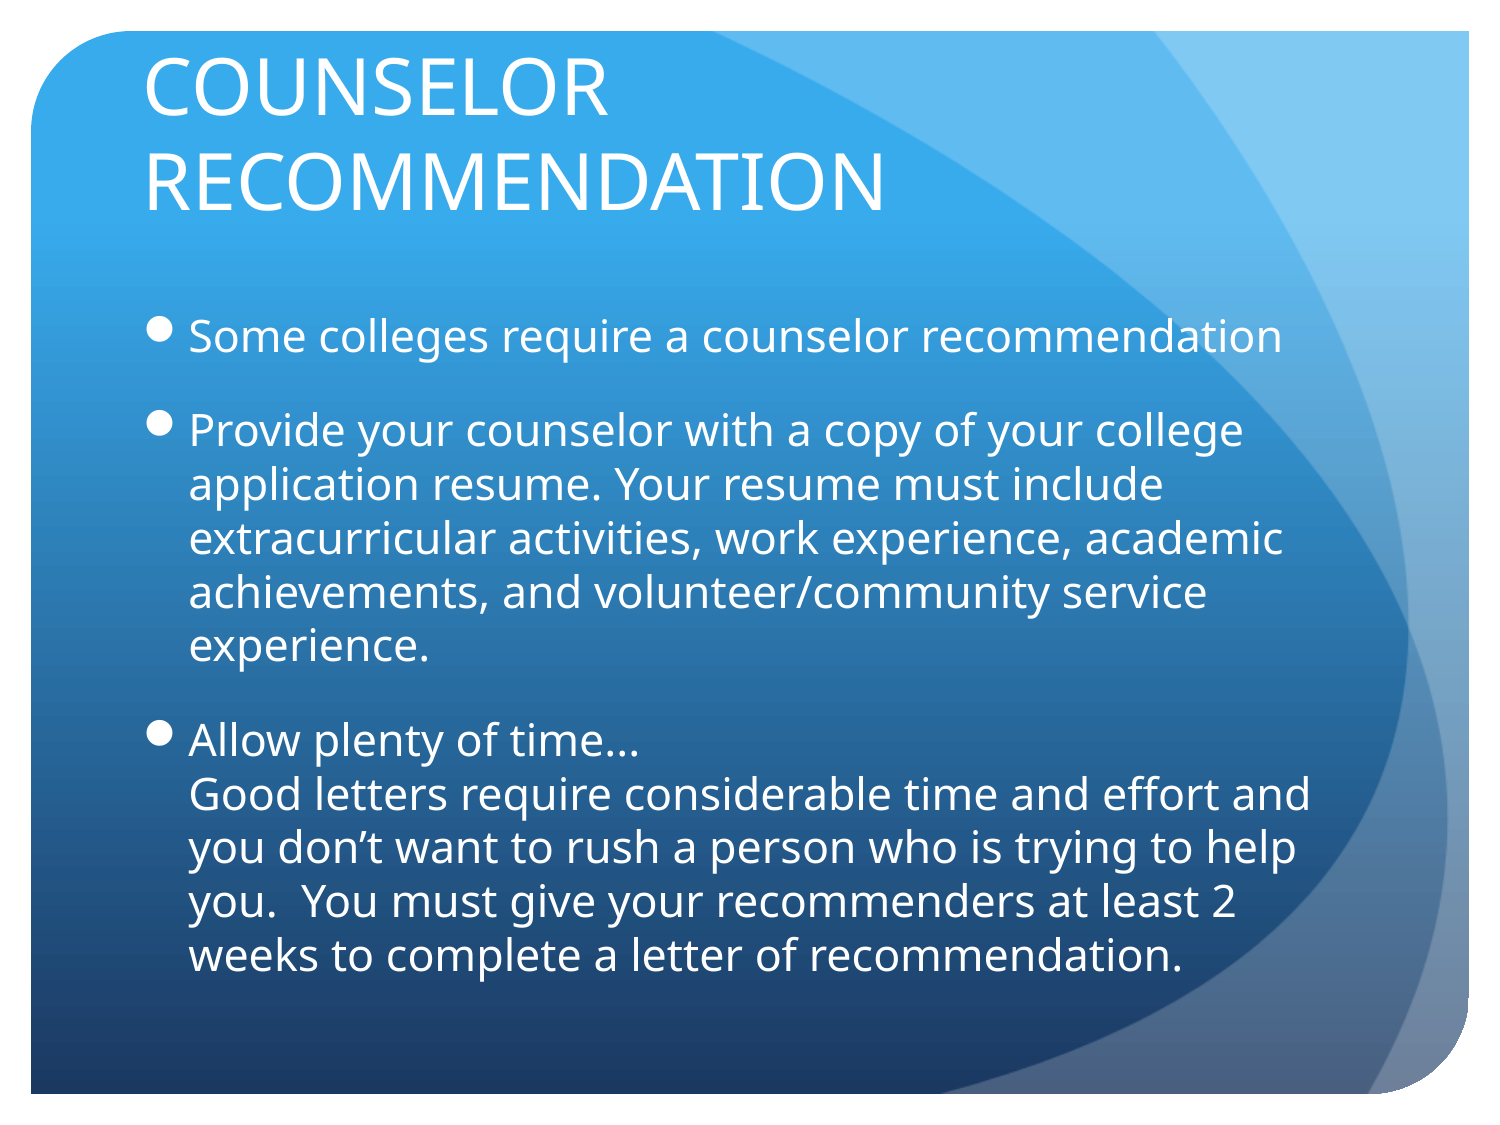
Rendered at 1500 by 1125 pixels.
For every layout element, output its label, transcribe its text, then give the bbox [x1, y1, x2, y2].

picture [24, 30, 1473, 1094]
title COUNSELOR RECOMMENDATION [127, 62, 1372, 234]
list Some colleges require a counselor recommendation Provide your counselor with a copy of your college application resume. Your resume must include extracurricular activities, work experience, academic achievements, and volunteer/community service experience. Allow plenty of time... Good letters require considerable time and effort and you don’t want to rush a person who is trying to help you. You must give your recommenders at least 2 weeks to complete a letter of recommendation. [127, 299, 1372, 991]
